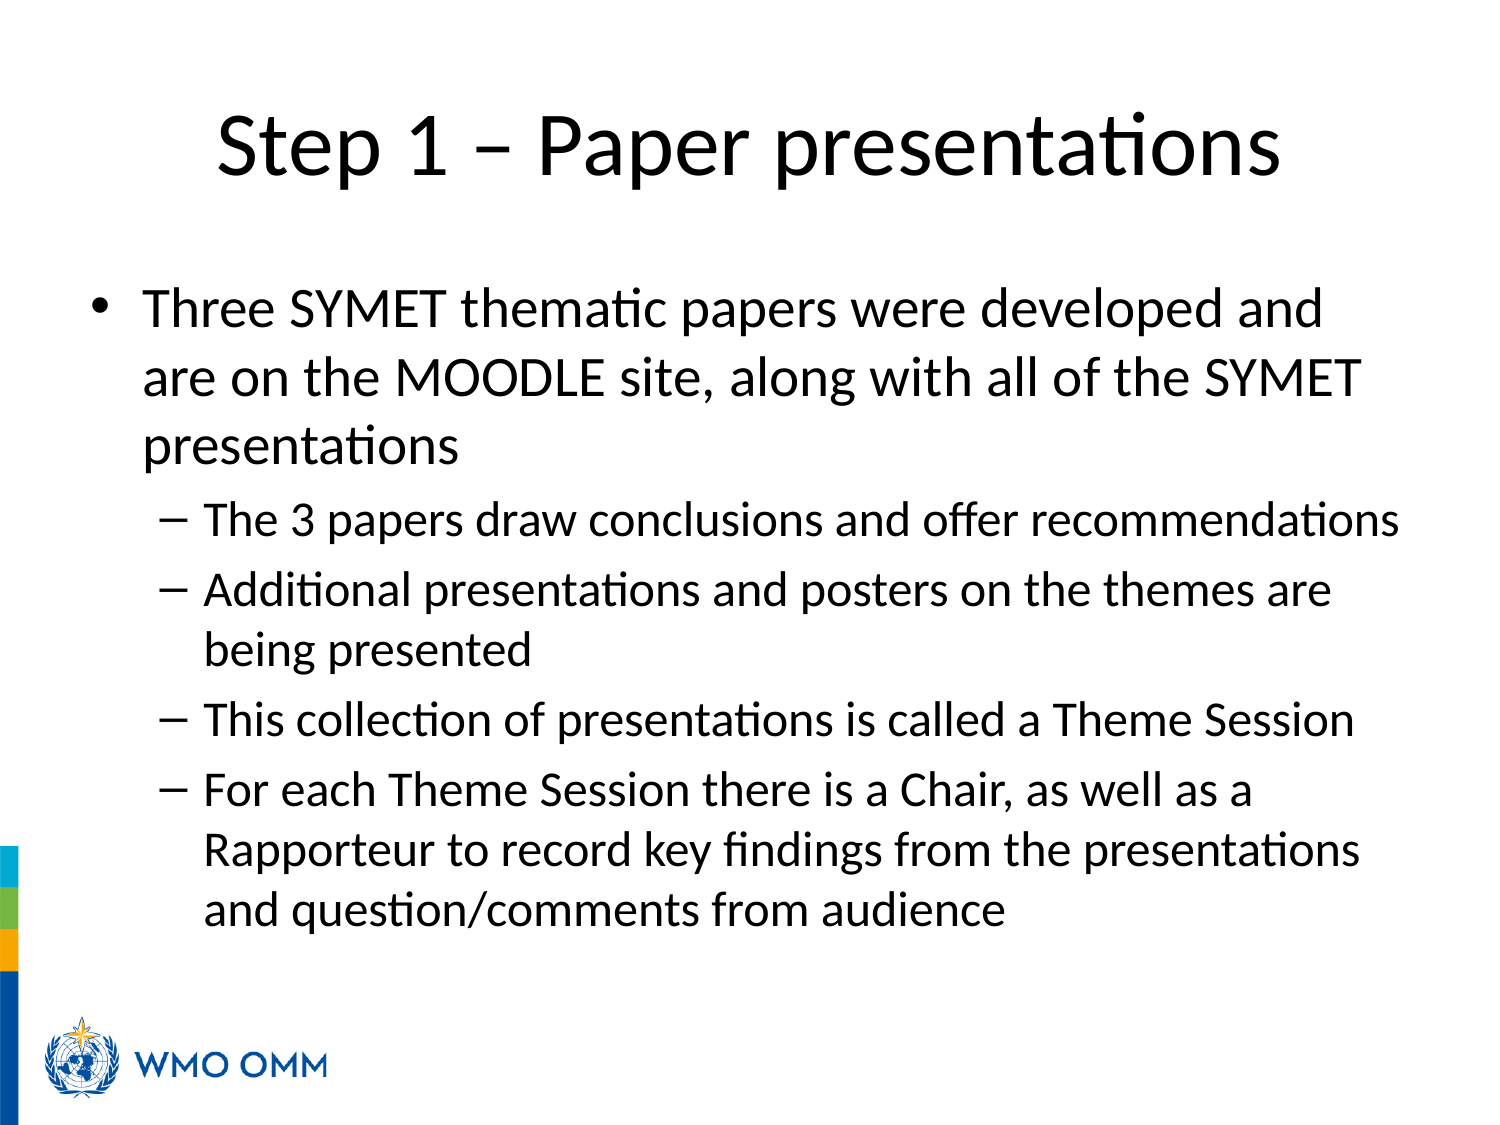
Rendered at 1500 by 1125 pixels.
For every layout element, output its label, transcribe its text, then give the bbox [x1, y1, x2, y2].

picture [0, 845, 327, 1125]
title Step 1 – Paper presentations [75, 45, 1425, 233]
list Three SYMET thematic papers were developed and are on the MOODLE site, along with all of the SYMET presentations The 3 papers draw conclusions and offer recommendations Additional presentations and posters on the themes are being presented This collection of presentations is called a Theme Session For each Theme Session there is a Chair, as well as a Rapporteur to record key findings from the presentations and question/comments from audience [75, 262, 1425, 1005]
